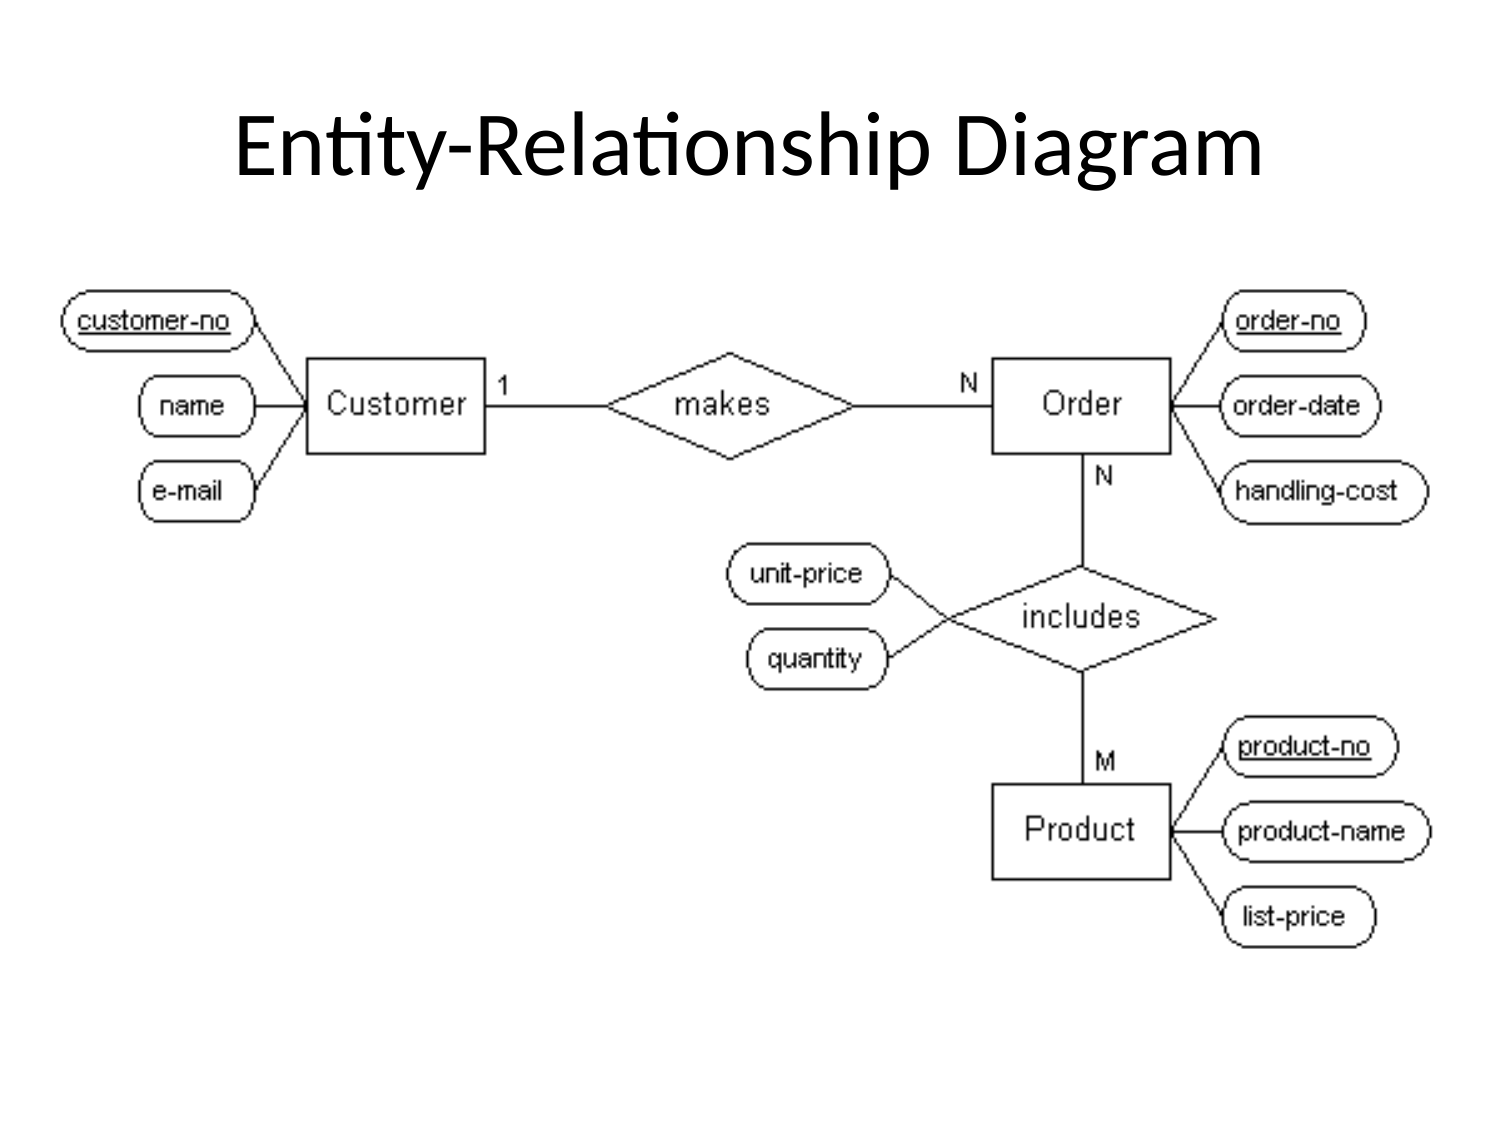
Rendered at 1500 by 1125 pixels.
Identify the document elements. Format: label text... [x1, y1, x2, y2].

title Entity-Relationship Diagram [75, 45, 1425, 233]
picture [59, 288, 1436, 954]
